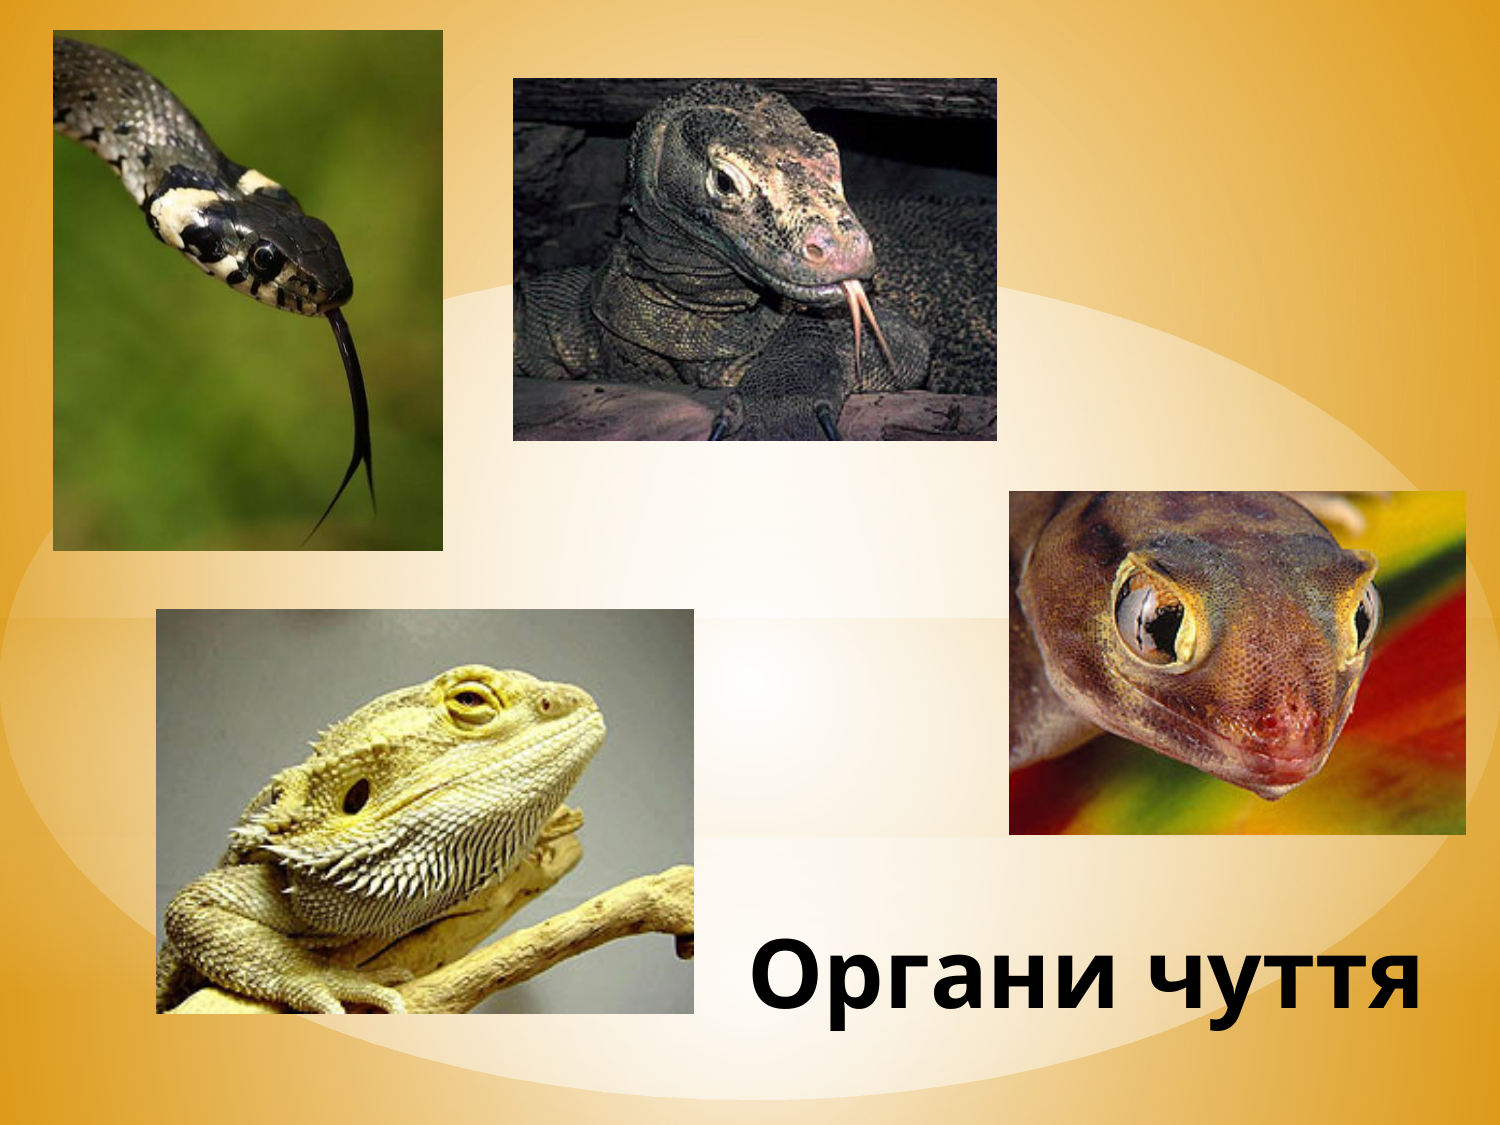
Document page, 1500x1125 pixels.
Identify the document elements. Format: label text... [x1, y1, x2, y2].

picture [52, 30, 444, 551]
title Органи чуття [371, 905, 1441, 1093]
picture [156, 609, 694, 1014]
picture [1009, 491, 1466, 835]
picture [513, 77, 997, 442]
